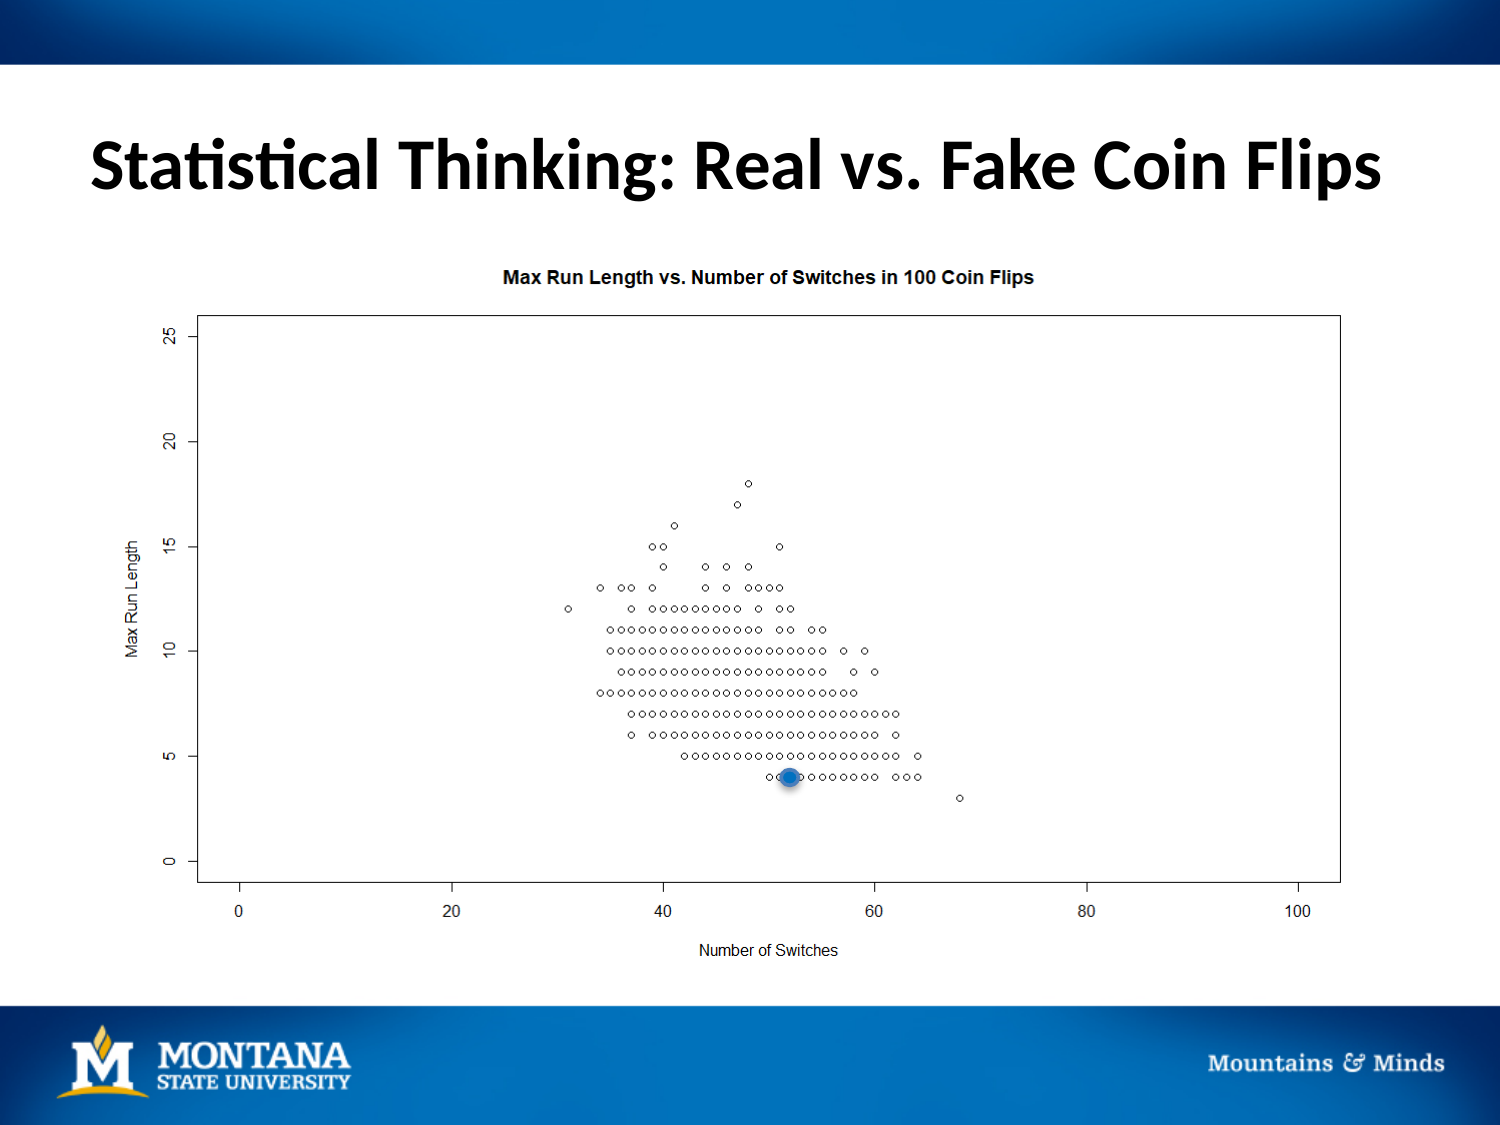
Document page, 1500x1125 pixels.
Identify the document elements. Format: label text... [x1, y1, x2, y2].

title Statistical Thinking: Real vs. Fake Coin Flips [75, 66, 1425, 254]
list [119, 237, 1381, 981]
picture [0, 0, 1500, 1125]
